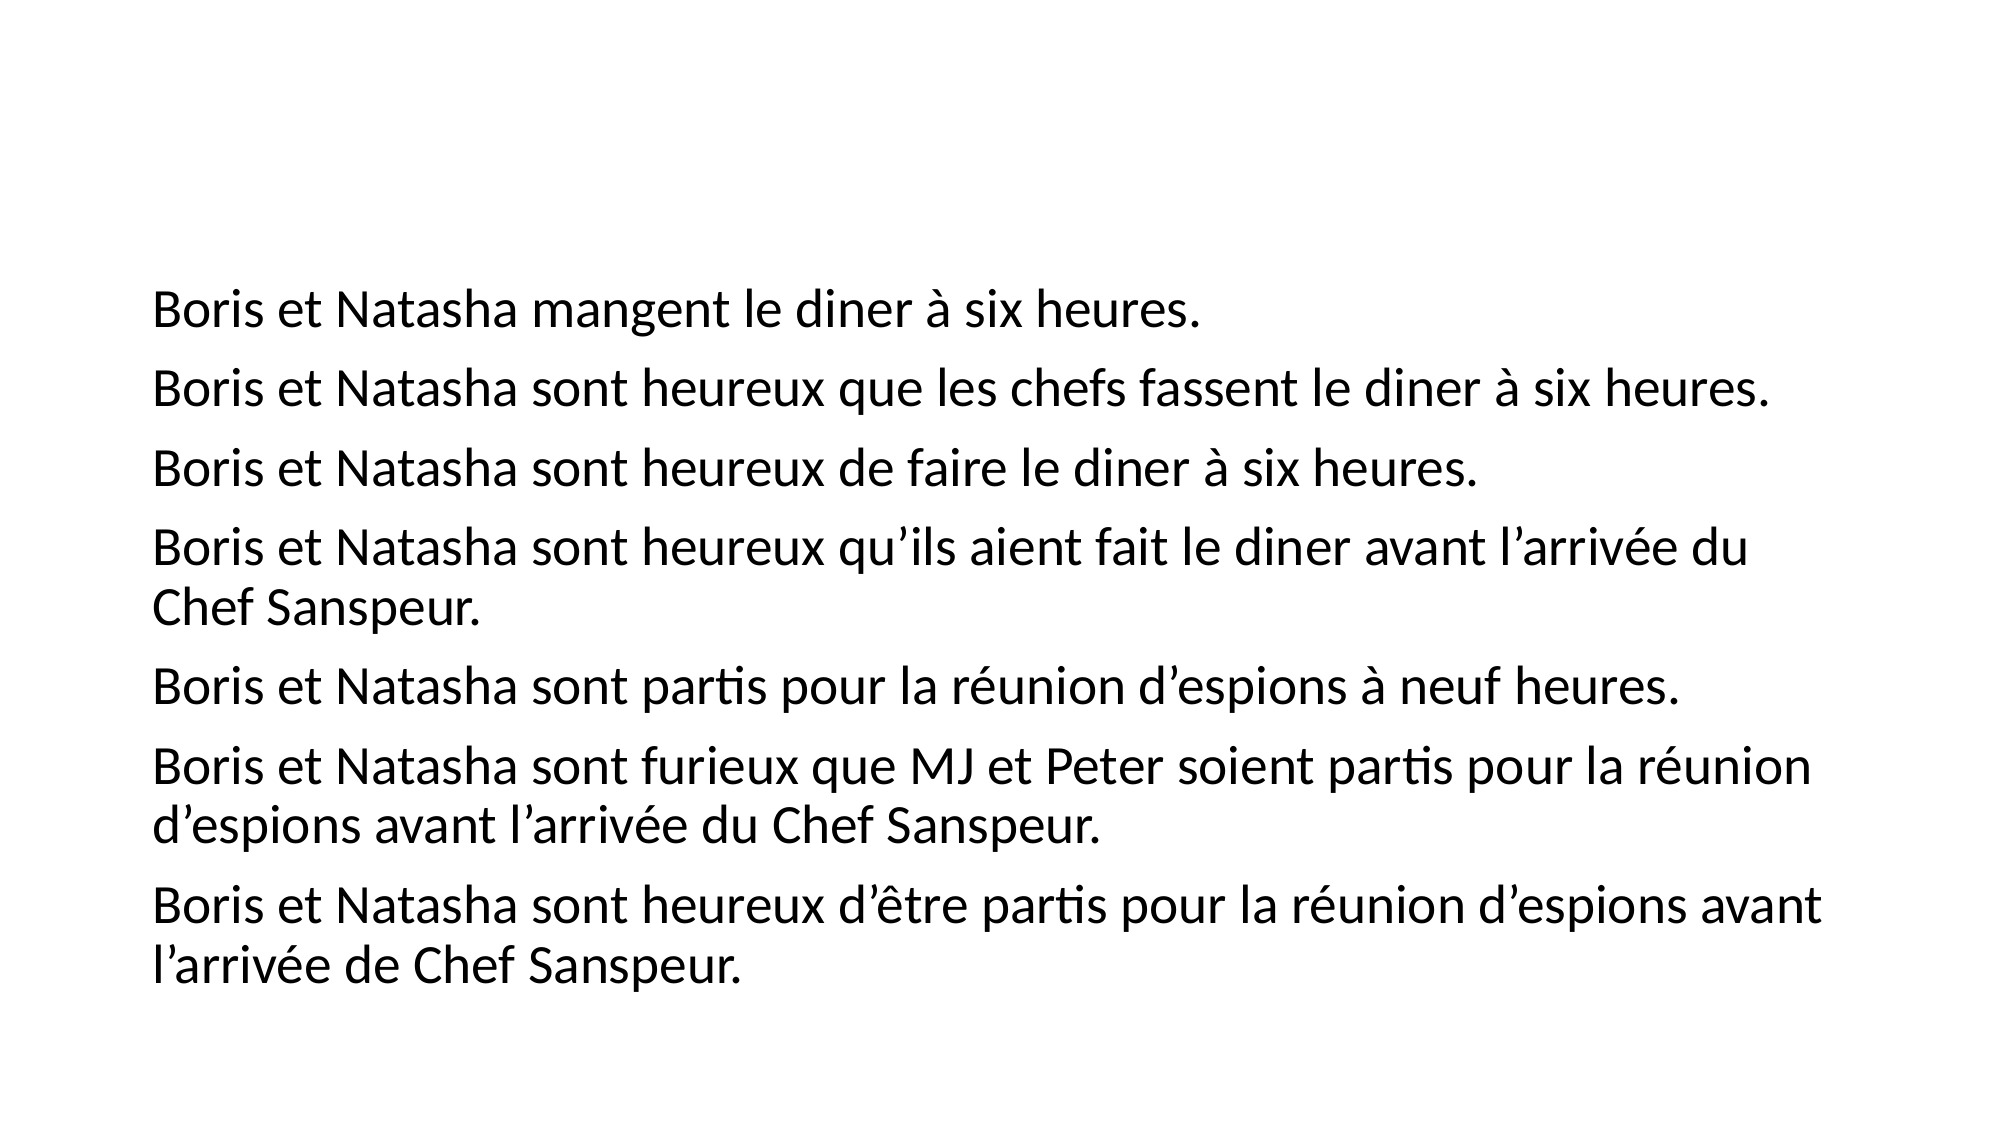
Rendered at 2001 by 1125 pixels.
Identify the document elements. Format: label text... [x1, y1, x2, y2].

list Boris et Natasha mangent le diner à six heures. Boris et Natasha sont heureux que les chefs fassent le diner à six heures. Boris et Natasha sont heureux de faire le diner à six heures. Boris et Natasha sont heureux qu’ils aient fait le diner avant l’arrivée du Chef Sanspeur. Boris et Natasha sont partis pour la réunion d’espions à neuf heures. Boris et Natasha sont furieux que MJ et Peter soient partis pour la réunion d’espions avant l’arrivée du Chef Sanspeur. Boris et Natasha sont heureux d’être partis pour la réunion d’espions avant l’arrivée de Chef Sanspeur. [137, 106, 1863, 1014]
